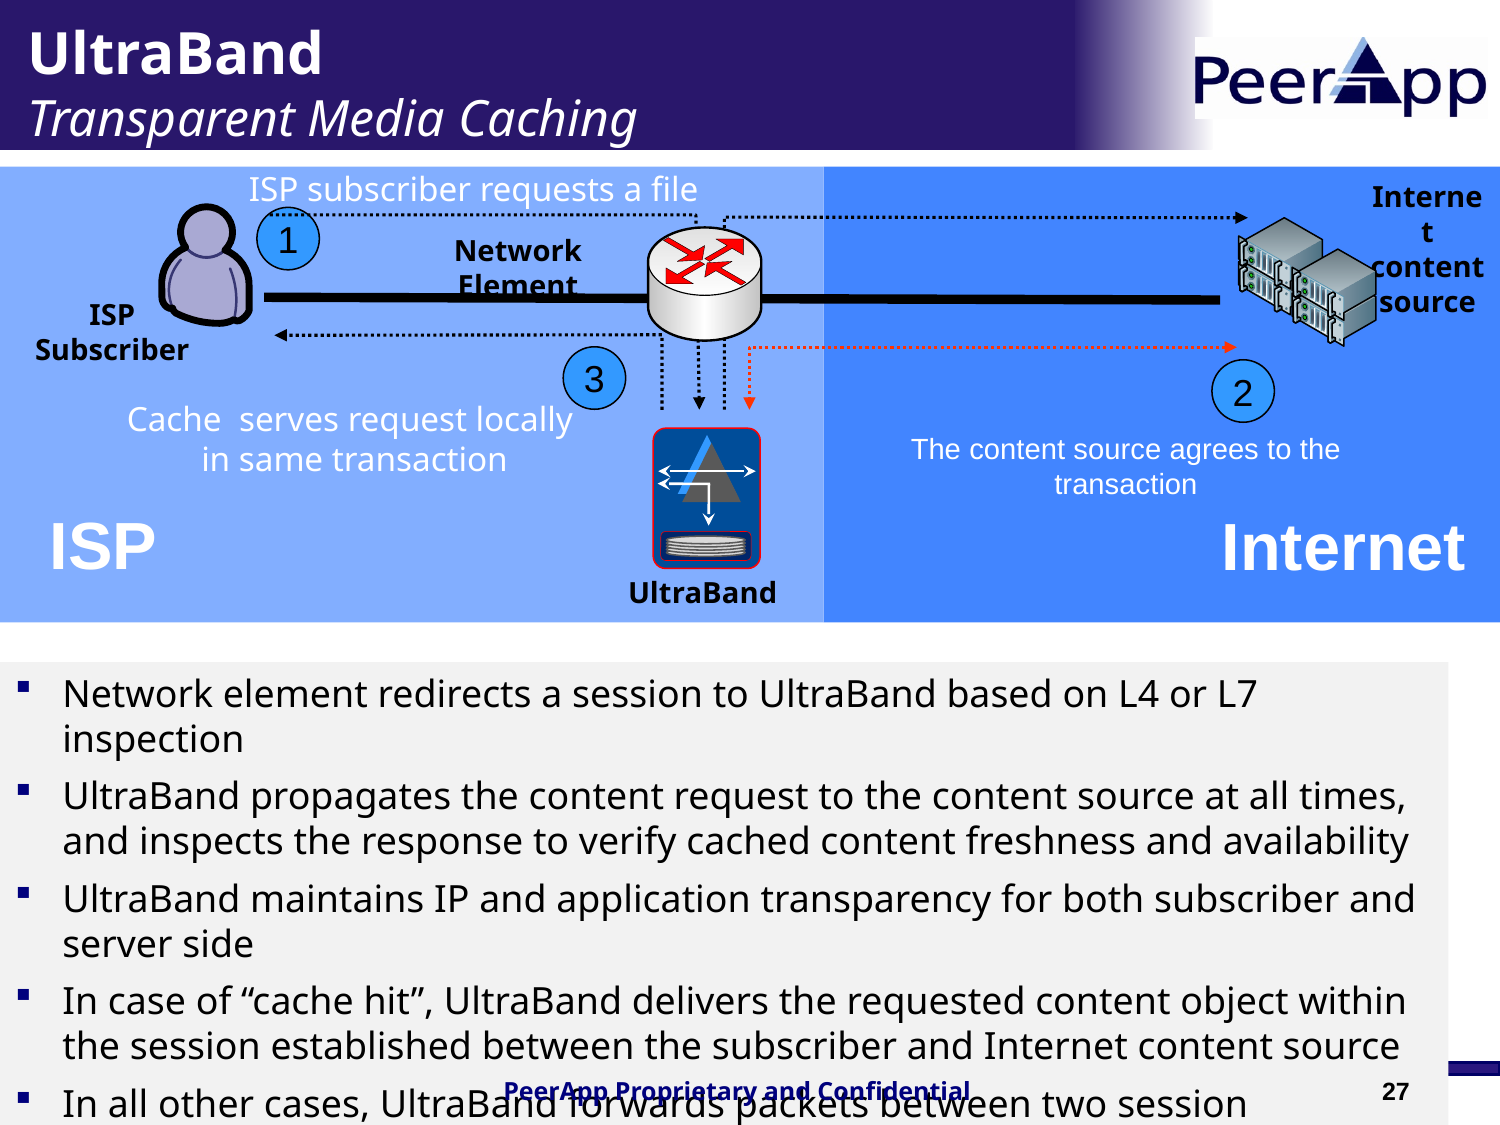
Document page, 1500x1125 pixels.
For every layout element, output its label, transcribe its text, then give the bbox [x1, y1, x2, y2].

footer PeerApp Proprietary and Confidential [449, 1037, 1026, 1113]
text_box [0, 165, 826, 624]
picture [1195, 37, 1488, 119]
picture [1235, 214, 1380, 350]
text_box ISP Subscriber [12, 288, 212, 374]
text_box Network element redirects a session to UltraBand based on L4 or L7 inspection UltraBand propagates the content request to the content source at all times, and inspects the response to verify cached content freshness and availability UltraBand maintains IP and application transparency for both subscriber and server side In case of “cache hit”, UltraBand delivers the requested content object within the session established between the subscriber and Internet content source In all other cases, UltraBand forwards packets between two session endpoints “as is” [0, 662, 1449, 1125]
text_box Internet [1043, 496, 1482, 591]
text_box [652, 427, 761, 569]
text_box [256, 160, 1249, 411]
text_box 2 [1229, 361, 1275, 422]
text_box Cache serves request locally in same transaction [66, 390, 643, 486]
text_box Internet content source [1354, 170, 1500, 326]
text_box [1253, 165, 1500, 213]
picture [644, 224, 765, 344]
text_box ISP [34, 495, 473, 590]
text_box 27 [1274, 1062, 1425, 1113]
title UltraBand Transparent Media Caching [12, 37, 1095, 126]
text_box [826, 326, 1500, 624]
picture [154, 199, 257, 331]
text_box The content source agrees to the transaction [837, 422, 1415, 508]
text_box UltraBand [557, 567, 848, 617]
